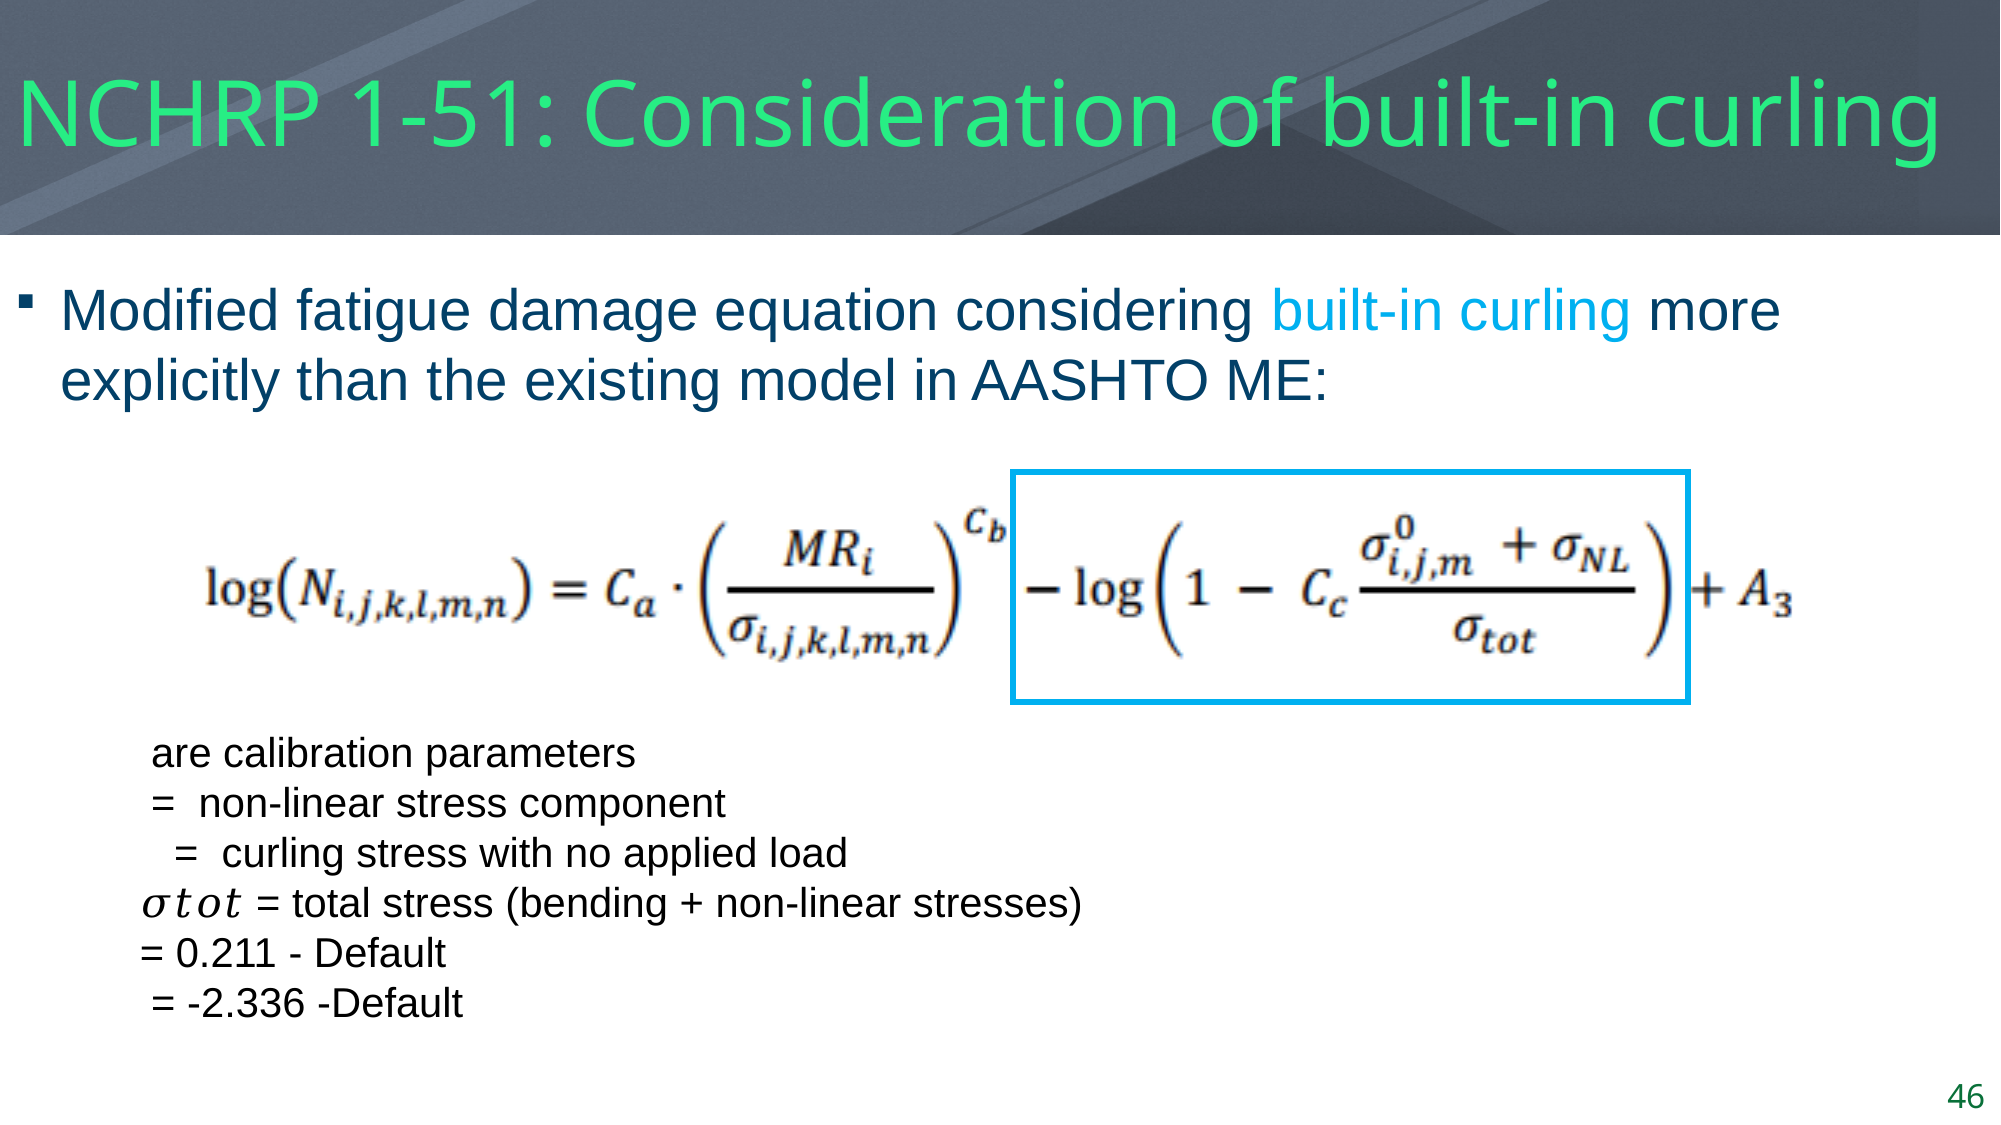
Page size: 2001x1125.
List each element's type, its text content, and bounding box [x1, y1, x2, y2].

list Modified fatigue damage equation considering built-in curling more explicitly than the existing model in AASHTO ME: [0, 264, 2000, 1000]
title NCHRP 1-51: Consideration of built-in curling [0, 0, 2000, 235]
picture [162, 462, 1864, 702]
picture [1017, 476, 1684, 698]
